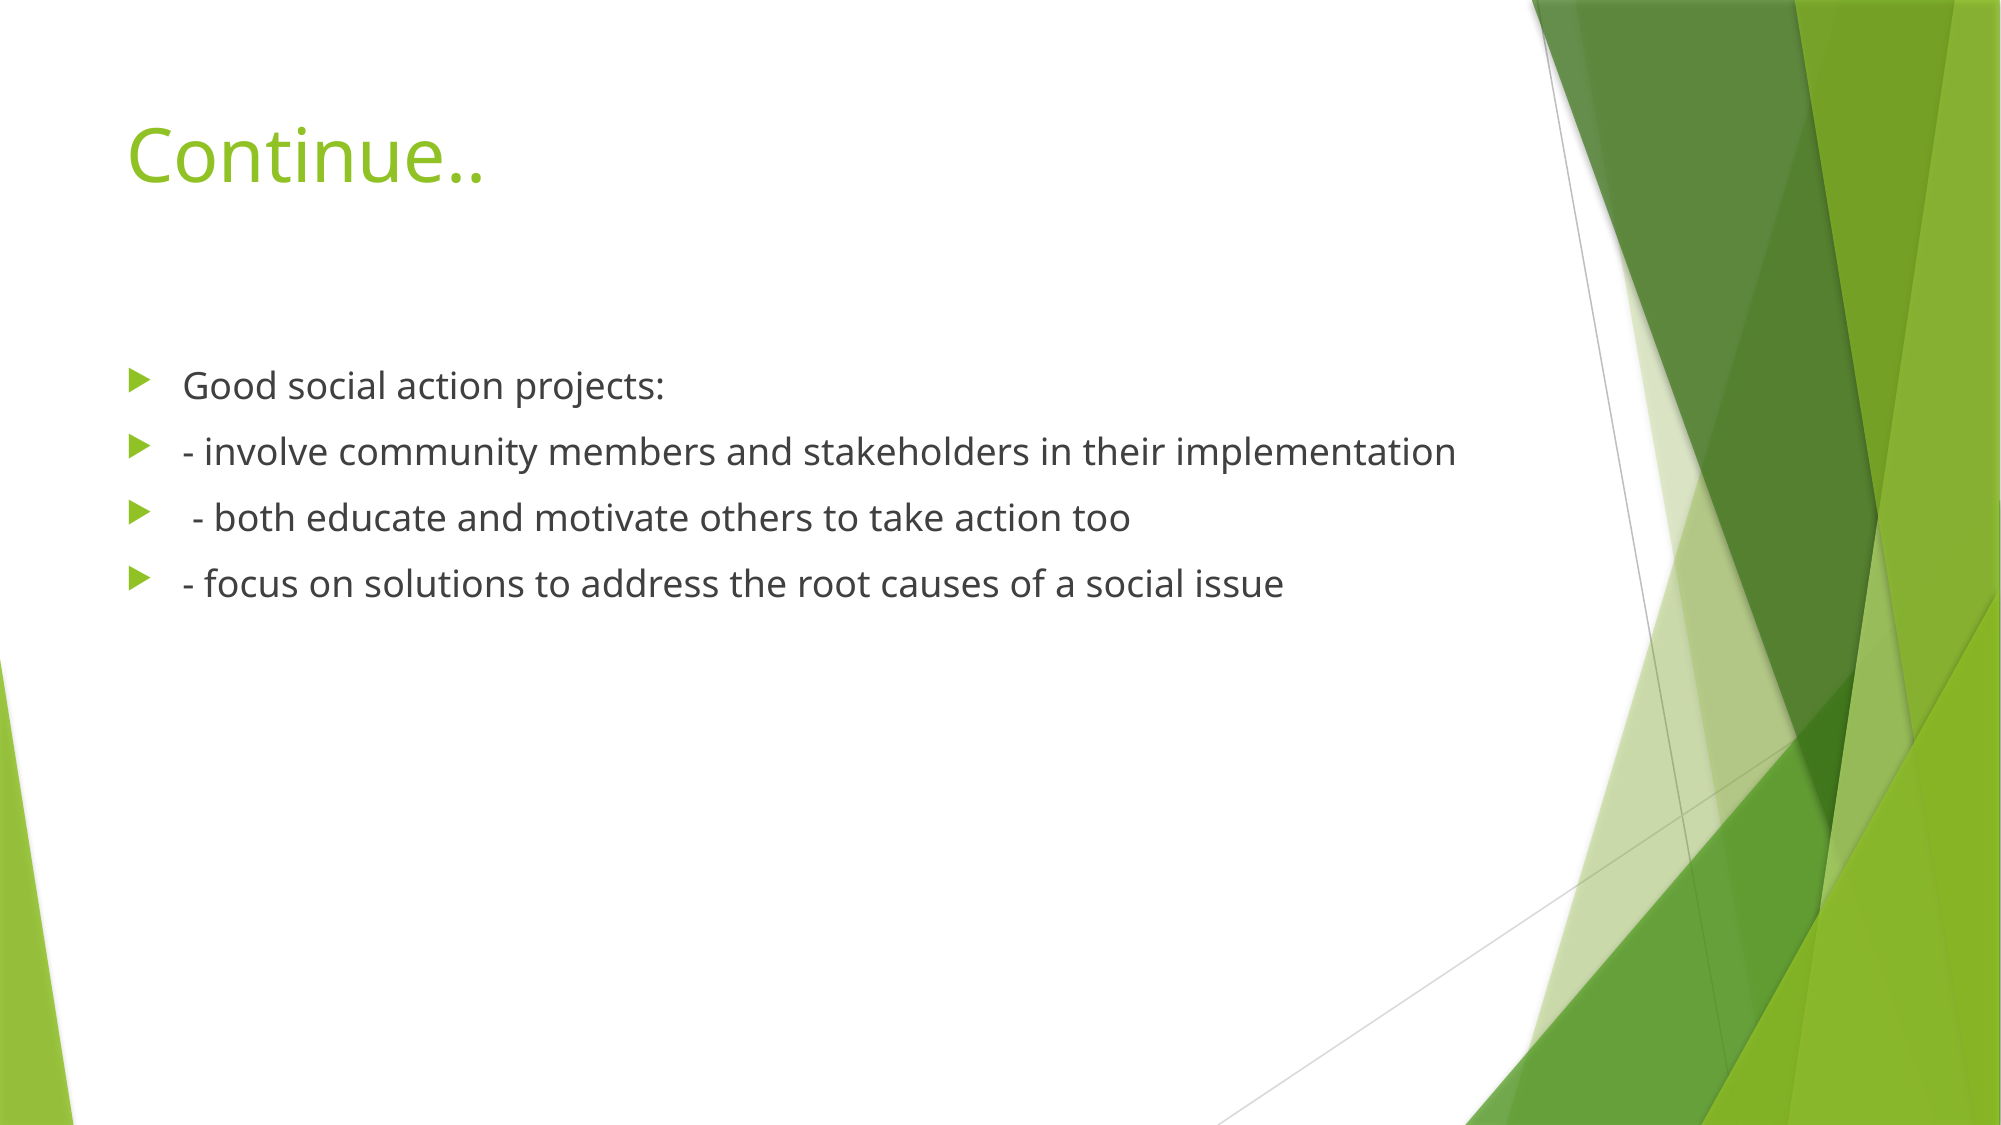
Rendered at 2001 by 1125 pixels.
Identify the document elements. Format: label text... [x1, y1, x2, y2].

list Good social action projects: - involve community members and stakeholders in their implementation - both educate and motivate others to take action too - focus on solutions to address the root causes of a social issue [111, 354, 1522, 992]
title Continue.. [111, 99, 1522, 317]
